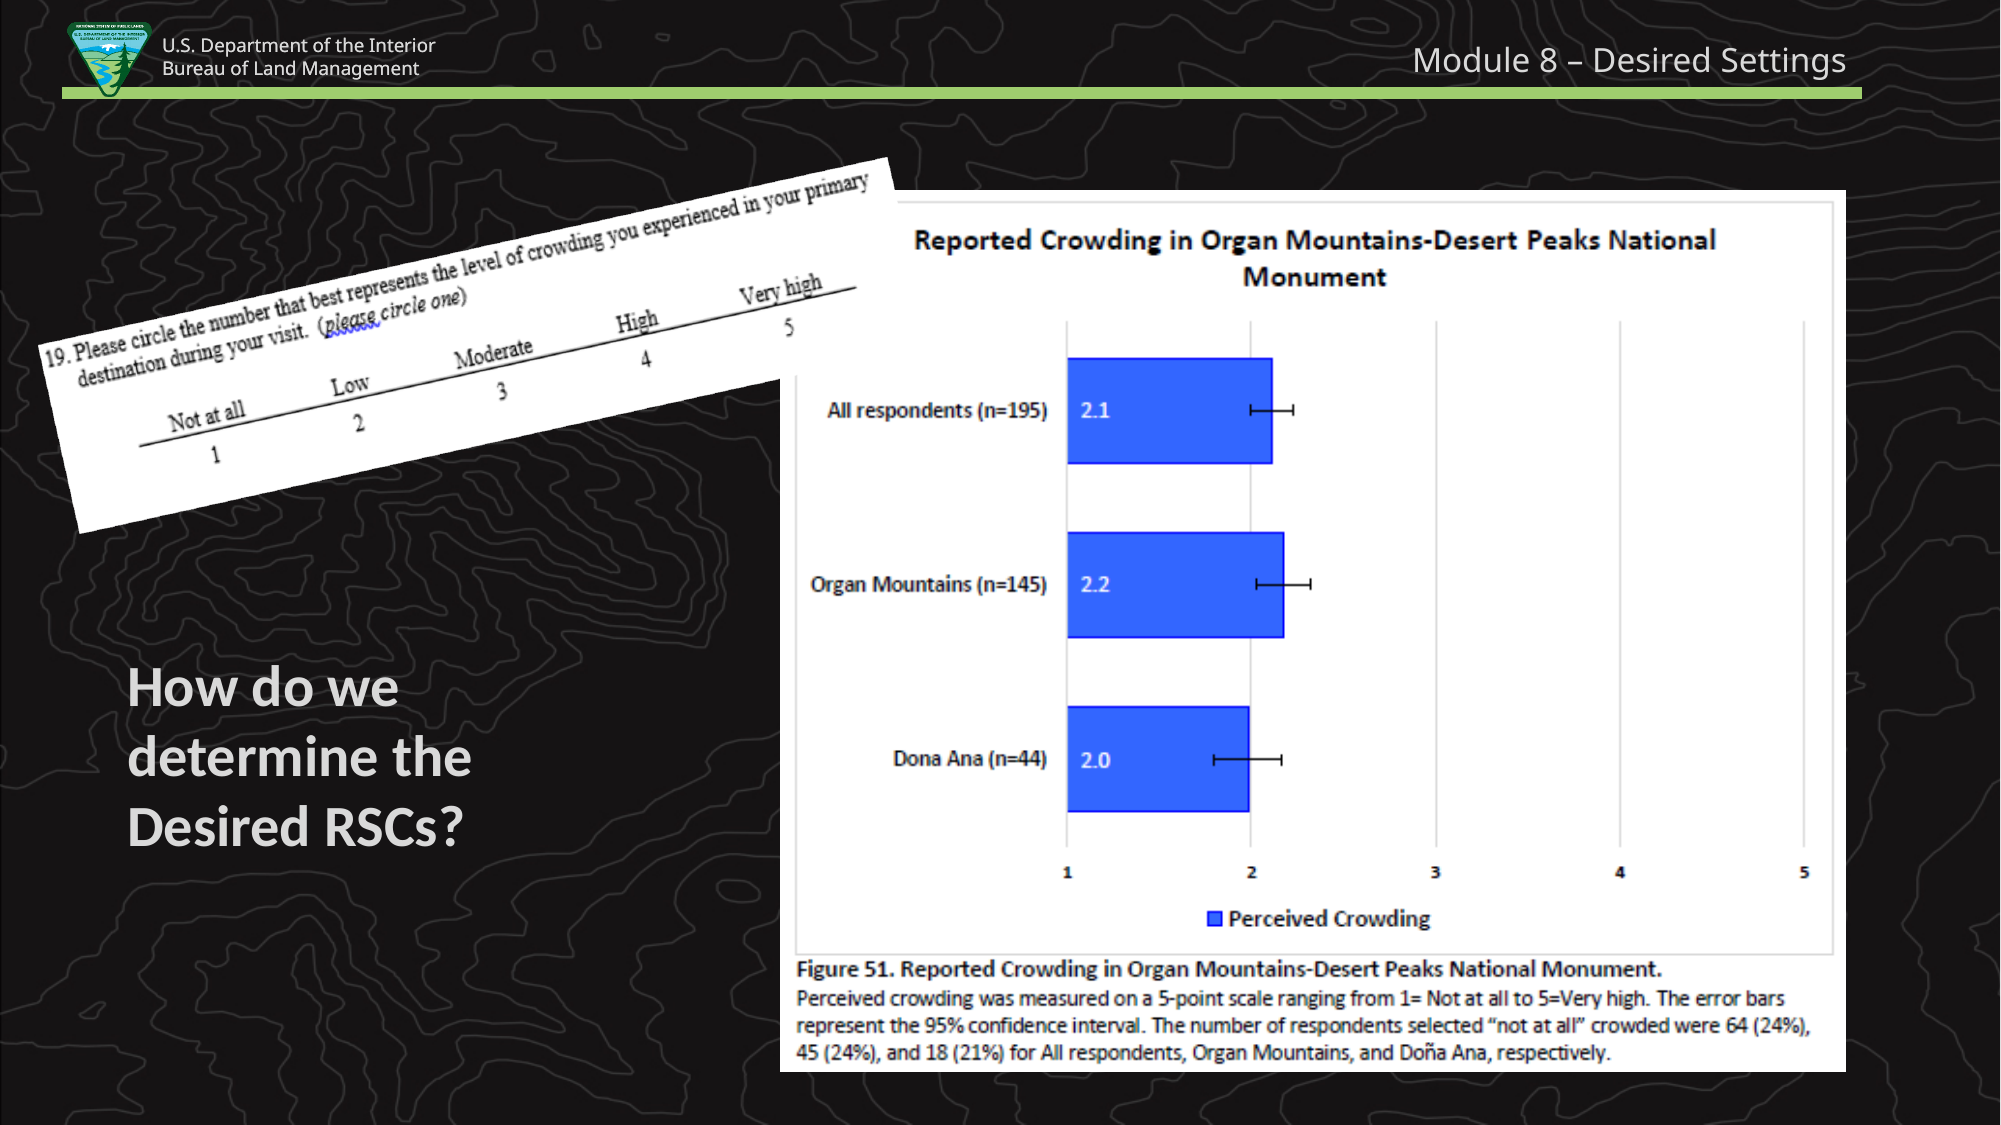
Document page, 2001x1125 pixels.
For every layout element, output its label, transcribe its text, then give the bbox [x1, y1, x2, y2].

list Module 8 – Desired Settings [1118, 26, 1863, 87]
text_box How do we determine the Desired RSCs? [37, 571, 633, 1086]
picture [0, 0, 2001, 1125]
